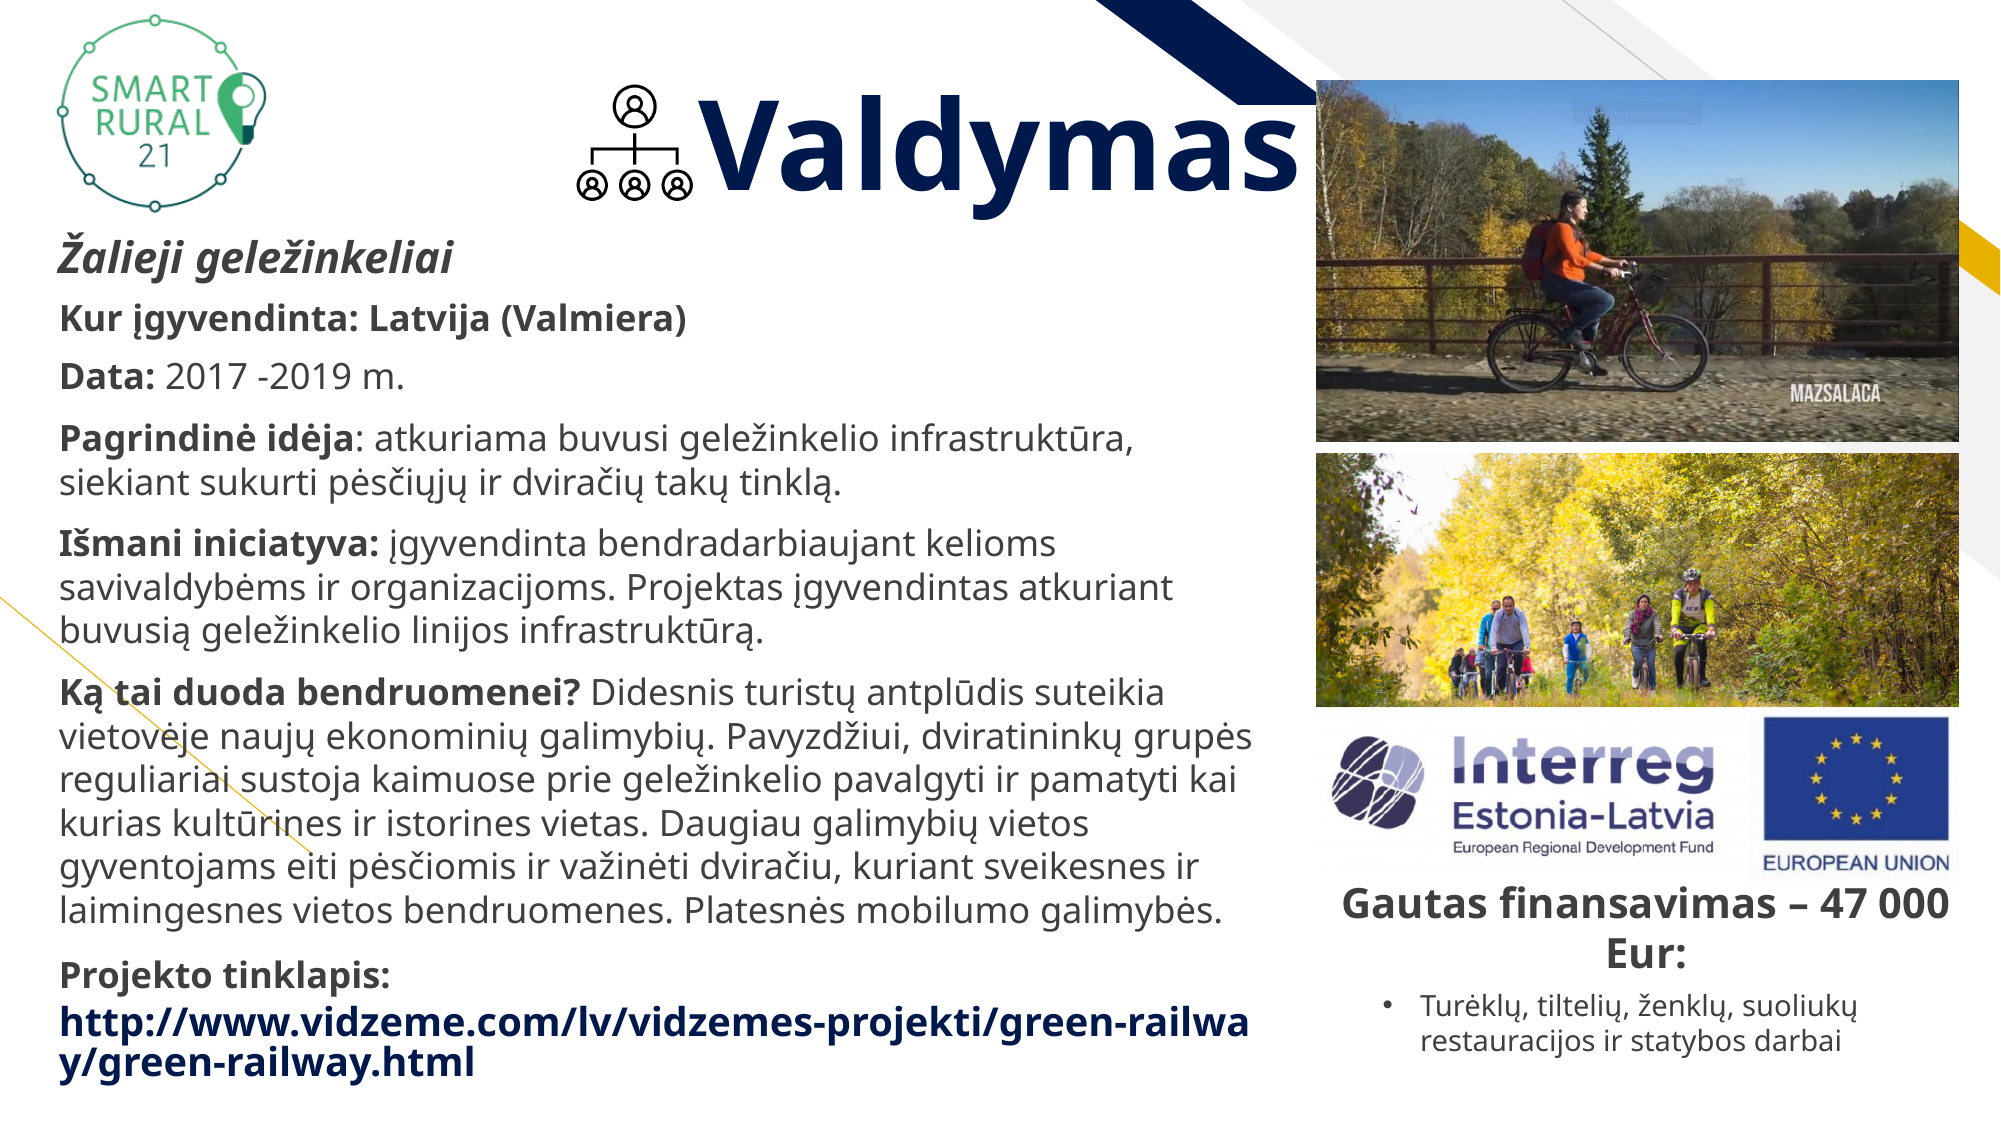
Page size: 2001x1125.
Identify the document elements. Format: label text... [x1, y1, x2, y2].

title Valdymas [323, 0, 1863, 218]
picture [0, 0, 323, 228]
picture [1315, 453, 1959, 881]
picture [559, 67, 710, 218]
list Žalieji geležinkeliai Kur įgyvendinta: Latvija (Valmiera) Data: 2017 -2019 m. Pagrindinė idėja: atkuriama buvusi geležinkelio infrastruktūra, siekiant sukurti pėsčiųjų ir dviračių takų tinklą. Išmani iniciatyva: įgyvendinta bendradarbiaujant kelioms savivaldybėms ir organizacijoms. Projektas įgyvendintas atkuriant buvusią geležinkelio linijos infrastruktūrą. Ką tai duoda bendruomenei? Didesnis turistų antplūdis suteikia vietovėje naujų ekonominių galimybių. Pavyzdžiui, dviratininkų grupės reguliariai sustoja kaimuose prie geležinkelio pavalgyti ir pamatyti kai kurias kultūrines ir istorines vietas. Daugiau galimybių vietos gyventojams eiti pėsčiomis ir važinėti dviračiu, kuriant sveikesnes ir laimingesnes vietos bendruomenes. Platesnės mobilumo galimybės. Projekto tinklapis: http://www.vidzeme.com/lv/vidzemes-projekti/green-railway/green-railway.html [43, 228, 1273, 1107]
text_box Gautas finansavimas – 47 000 Eur: Turėklų, tiltelių, ženklų, suoliukų restauracijos ir statybos darbai [1292, 868, 2000, 1125]
picture [1315, 80, 1959, 442]
